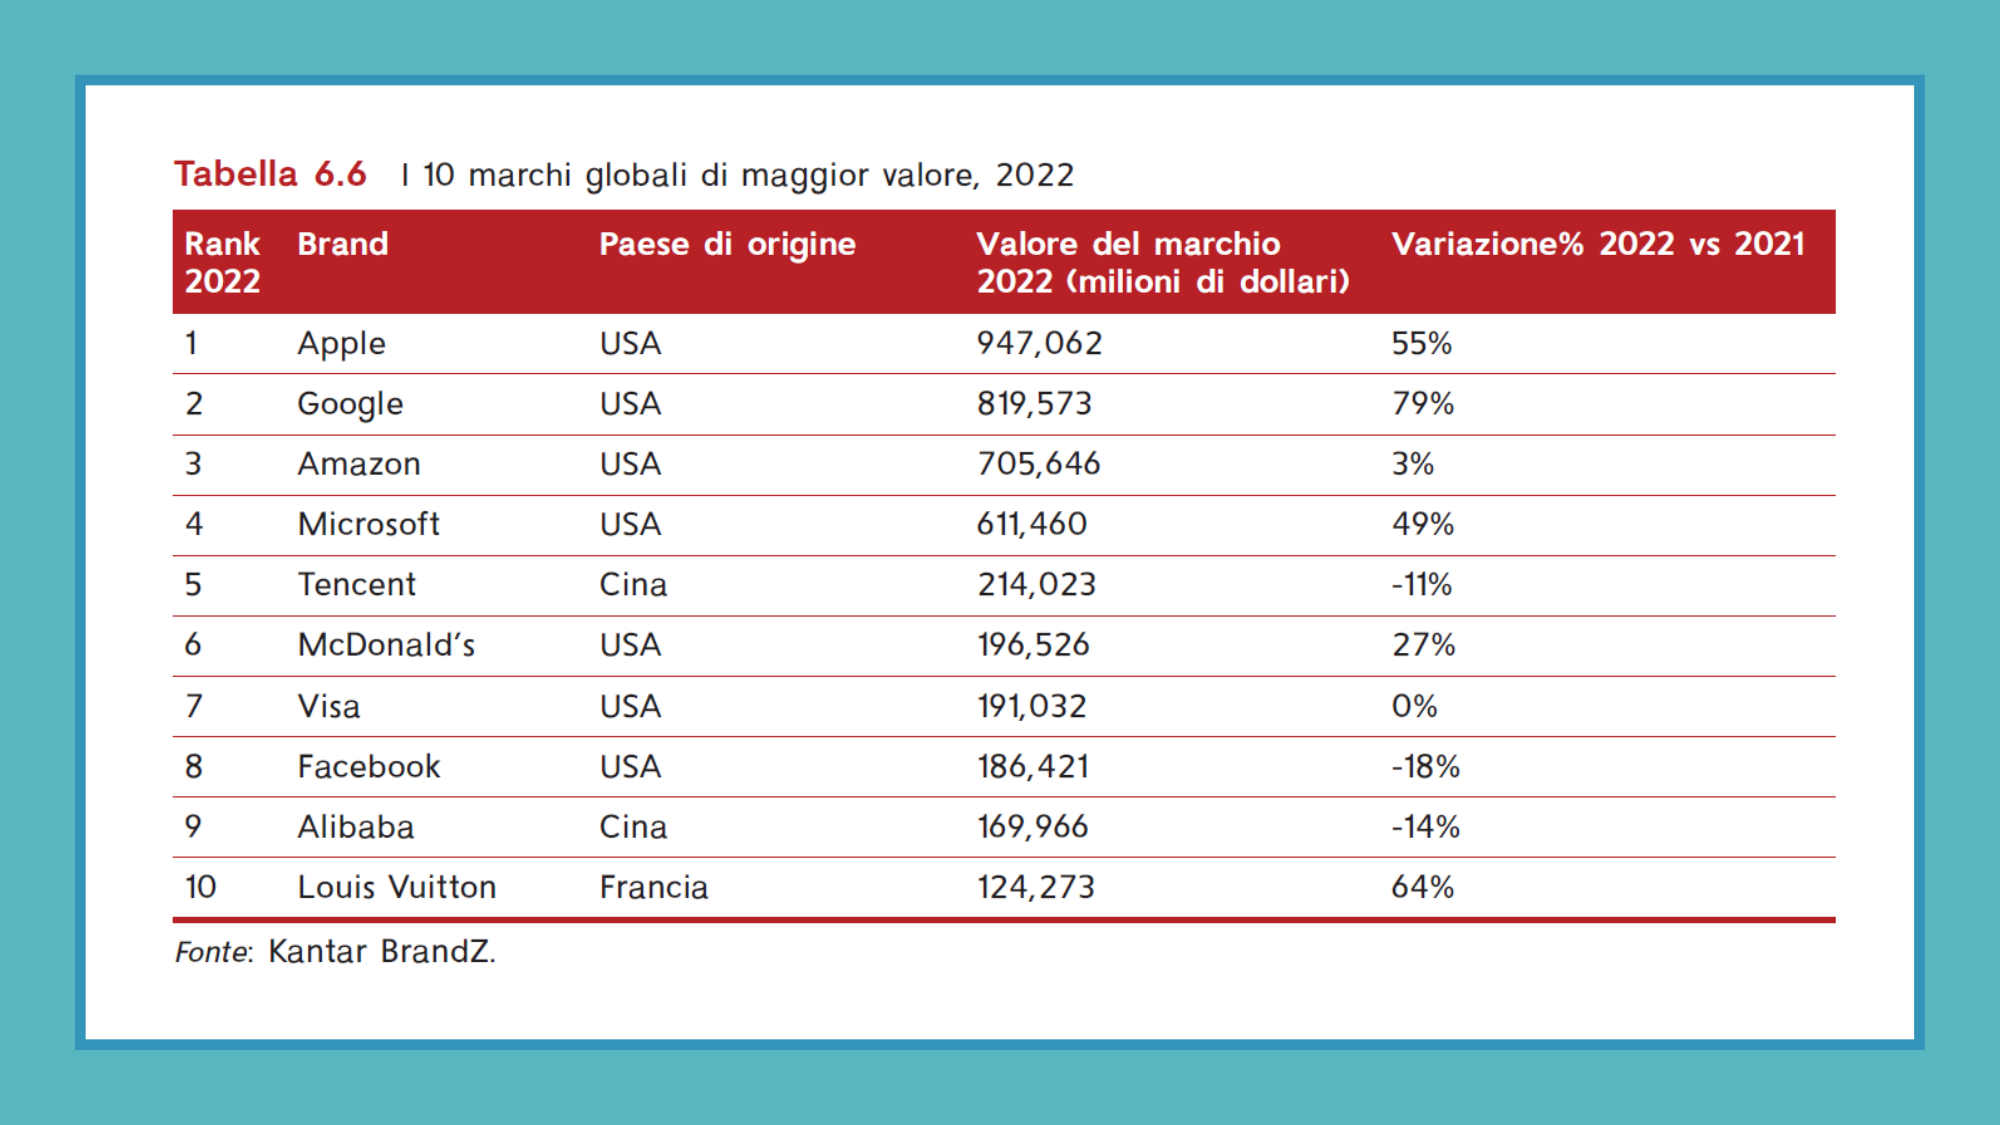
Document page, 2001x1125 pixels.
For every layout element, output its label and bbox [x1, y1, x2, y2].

text_box [84, 84, 1916, 1041]
text_box [0, 0, 2000, 1125]
picture [154, 152, 1851, 972]
text_box [74, 74, 1926, 1051]
